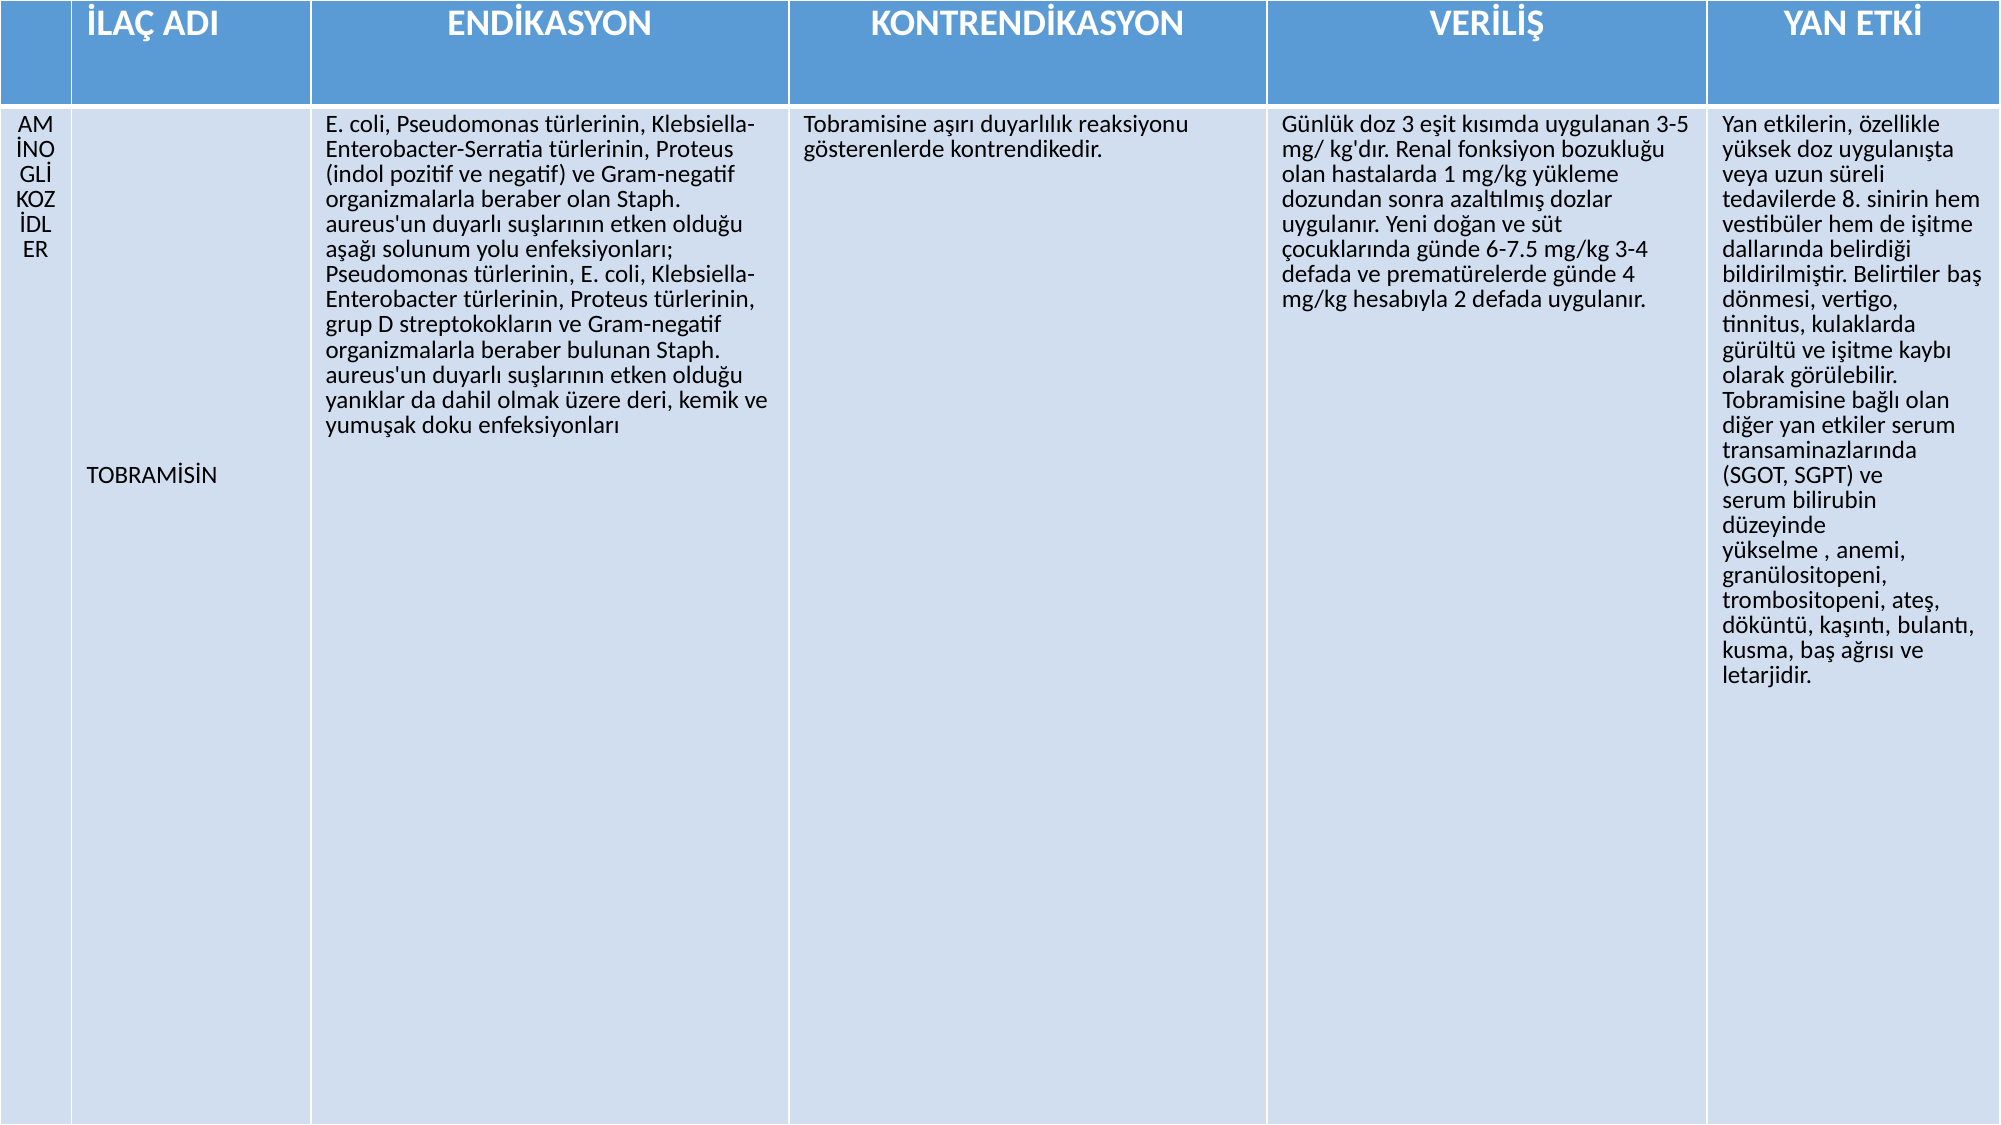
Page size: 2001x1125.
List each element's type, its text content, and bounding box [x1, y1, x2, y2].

table_cell Yan etkilerin, özellikle yüksek doz uygulanışta veya uzun süreli tedavilerde 8. sinirin hem vestibüler hem de işitme dallarında belirdiği bildirilmiştir. Belirtiler baş dönmesi, vertigo, tinnitus, kulaklarda gürültü ve işitme kaybı olarak görülebilir. Tobramisine bağlı olan diğer yan etkiler serum transaminazlarında (SGOT, SGPT) ve serum bilirubin düzeyinde yükselme , anemi, granülositopeni, trombositopeni, ateş, döküntü, kaşıntı, bulantı, kusma, baş ağrısı ve letarjidir. [1708, 109, 1999, 1124]
table_cell AMİNOGLİKOZİDLER [1, 109, 71, 1124]
table_header YAN ETKİ [1708, 1, 1999, 104]
table_header [1, 1, 71, 104]
table_header VERİLİŞ [1268, 1, 1706, 104]
table_cell E. coli, Pseudomonas türlerinin, Klebsiella-Enterobacter-Serratia türlerinin, Proteus (indol pozitif ve negatif) ve Gram-negatif organizmalarla beraber olan Staph. aureus'un duyarlı suşlarının etken olduğu aşağı solunum yolu enfeksiyonları; Pseudomonas türlerinin, E. coli, Klebsiella-Enterobacter türlerinin, Proteus türlerinin, grup D streptokokların ve Gram-negatif organizmalarla beraber bulunan Staph. aureus'un duyarlı suşlarının etken olduğu yanıklar da dahil olmak üzere deri, kemik ve yumuşak doku enfeksiyonları [312, 109, 788, 1124]
table_header İLAÇ ADI [72, 1, 310, 104]
table_header ENDİKASYON [312, 1, 788, 104]
table_cell TOBRAMİSİN [72, 109, 310, 1124]
table_header KONTRENDİKASYON [790, 1, 1266, 104]
table_cell Günlük doz 3 eşit kısımda uygulanan 3-5 mg/ kg'dır. Renal fonksiyon bozukluğu olan hastalarda 1 mg/kg yükleme dozundan sonra azaltılmış dozlar uygulanır. Yeni doğan ve süt çocuklarında günde 6-7.5 mg/kg 3-4 defada ve prematürelerde günde 4 mg/kg hesabıyla 2 defada uygulanır. [1268, 109, 1706, 1124]
table_cell Tobramisine aşırı duyarlılık reaksiyonu gösterenlerde kontrendikedir. [790, 109, 1266, 1124]
